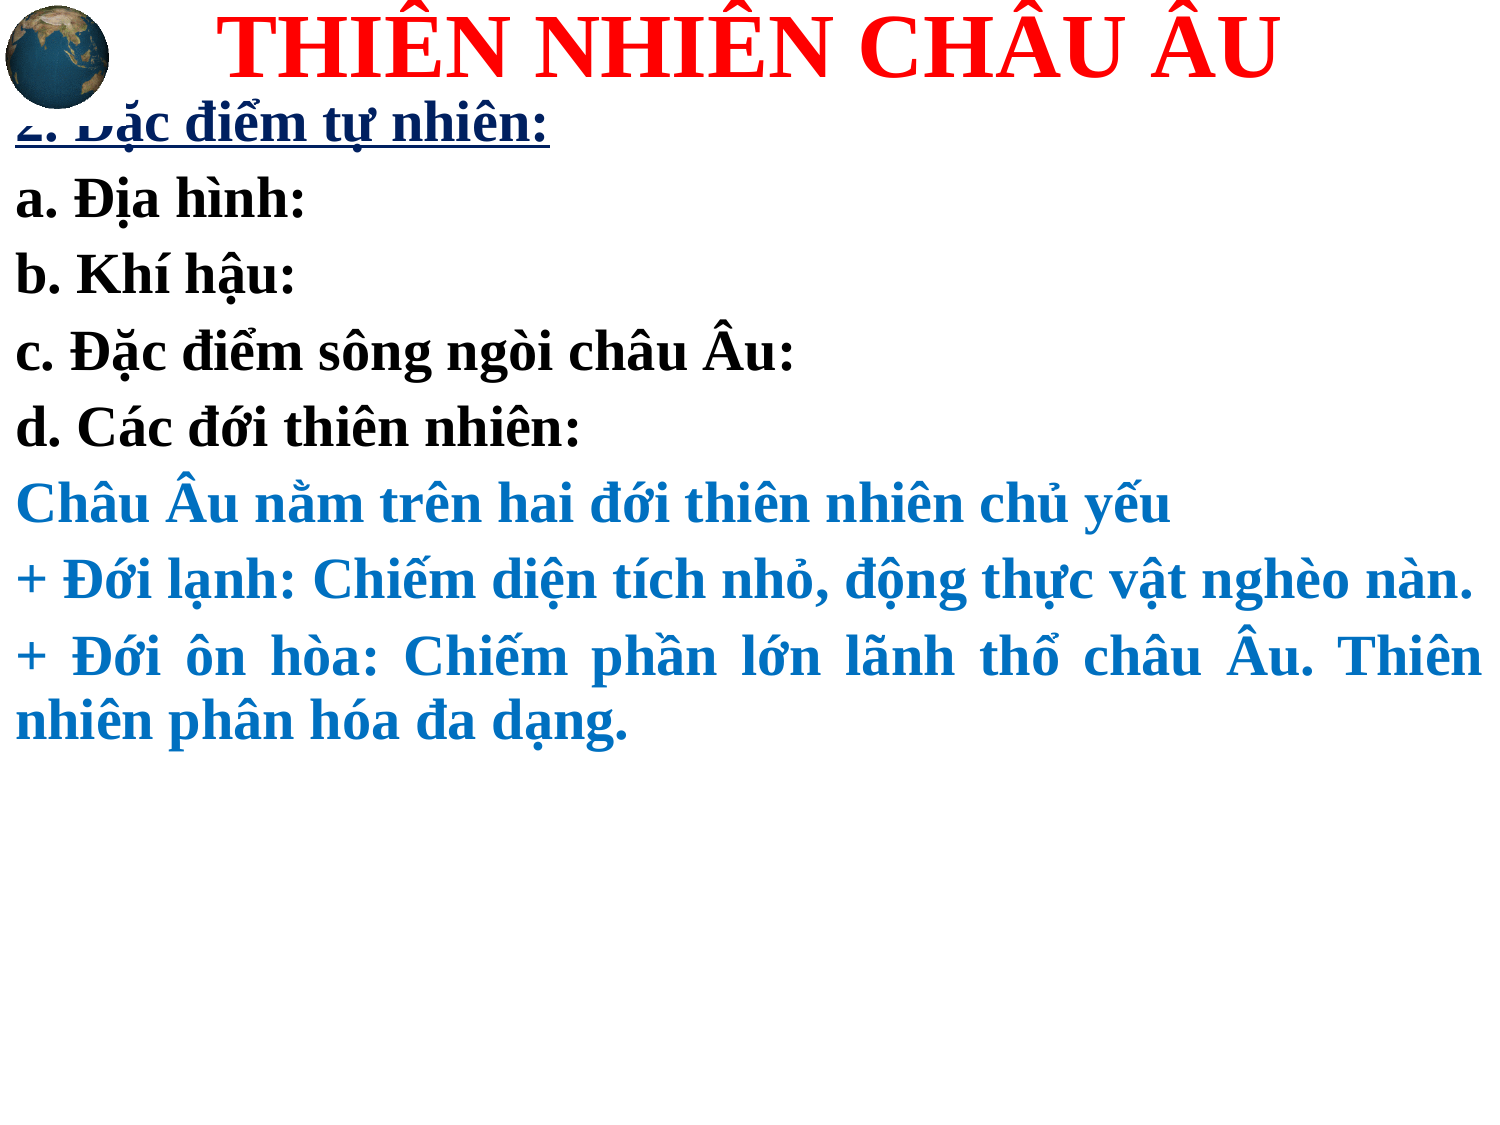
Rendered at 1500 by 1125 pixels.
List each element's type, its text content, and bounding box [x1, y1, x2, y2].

picture [0, 0, 126, 126]
text_box THIÊN NHIÊN CHÂU ÂU [74, 0, 1425, 141]
text_box 2. Đặc điểm tự nhiên: a. Địa hình: b. Khí hậu: c. Đặc điểm sông ngòi châu Âu: d. Các đới thiên nhiên: Châu Âu nằm trên hai đới thiên nhiên chủ yếu + Đới lạnh: Chiếm diện tích nhỏ, động thực vật nghèo nàn. + Đới ôn hòa: Chiếm phần lớn lãnh thổ châu Âu. Thiên nhiên phân hóa đa dạng. [0, 82, 1500, 1125]
